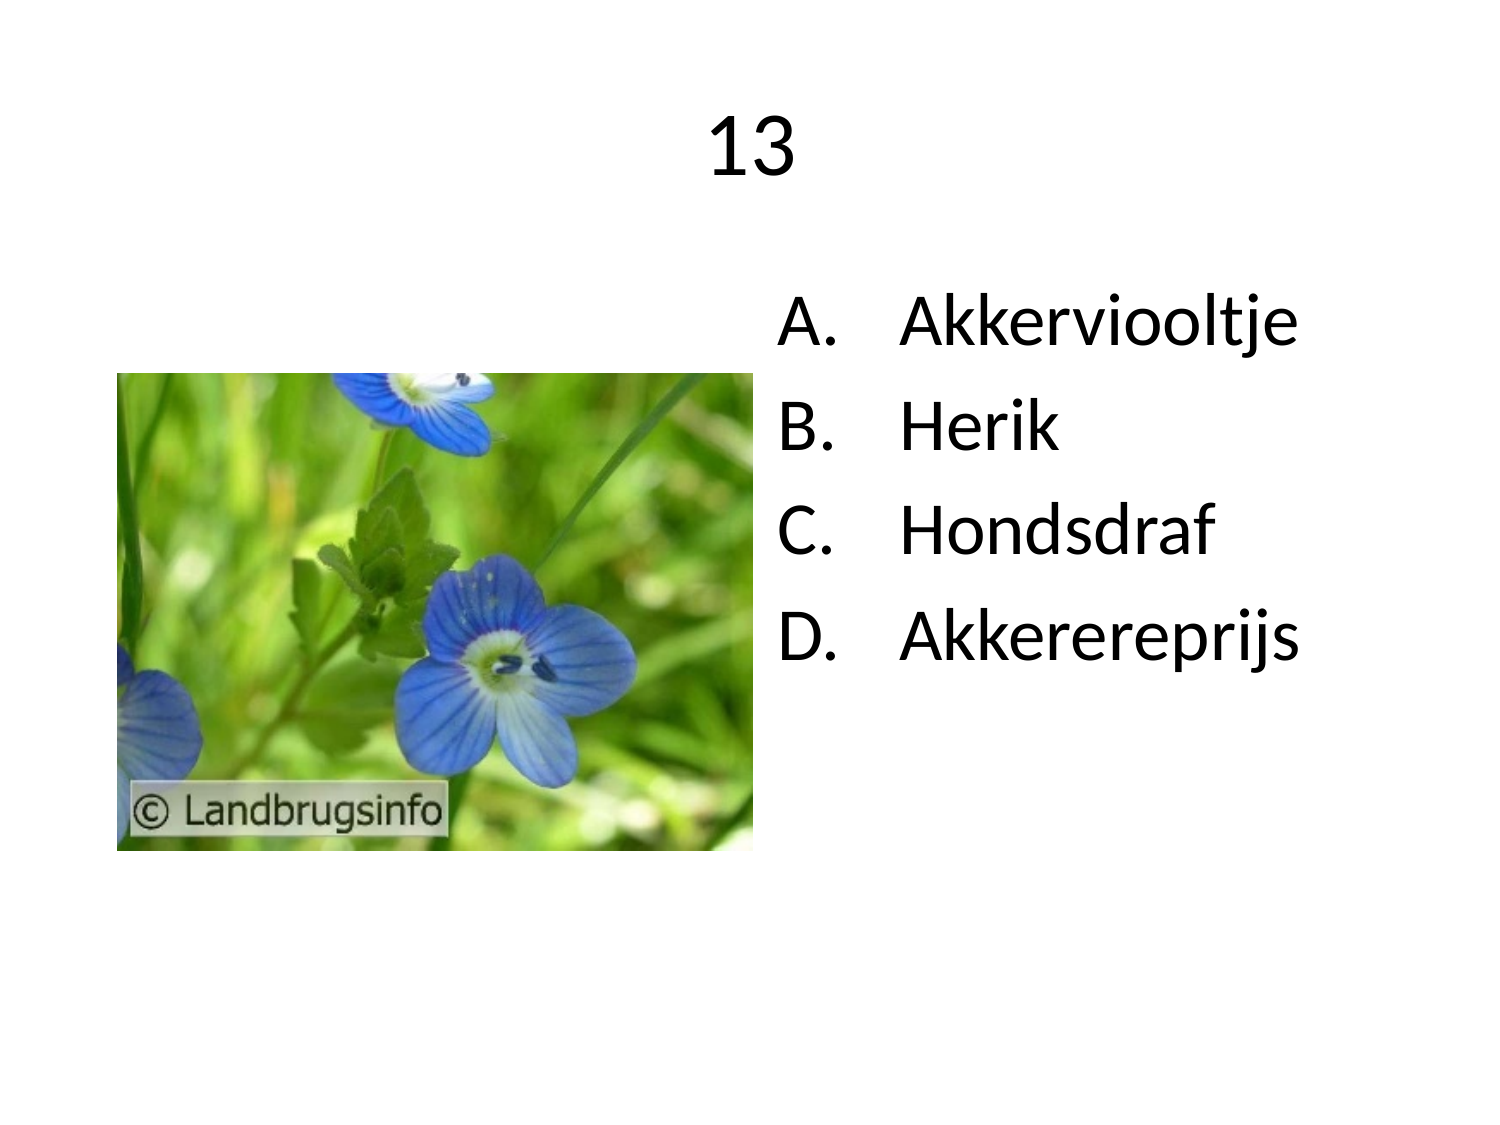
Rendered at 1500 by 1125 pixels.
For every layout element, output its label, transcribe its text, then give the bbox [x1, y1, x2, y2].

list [116, 373, 753, 852]
title 13 [75, 45, 1425, 233]
list Akkerviooltje Herik Hondsdraf Akkerereprijs [762, 262, 1425, 1005]
